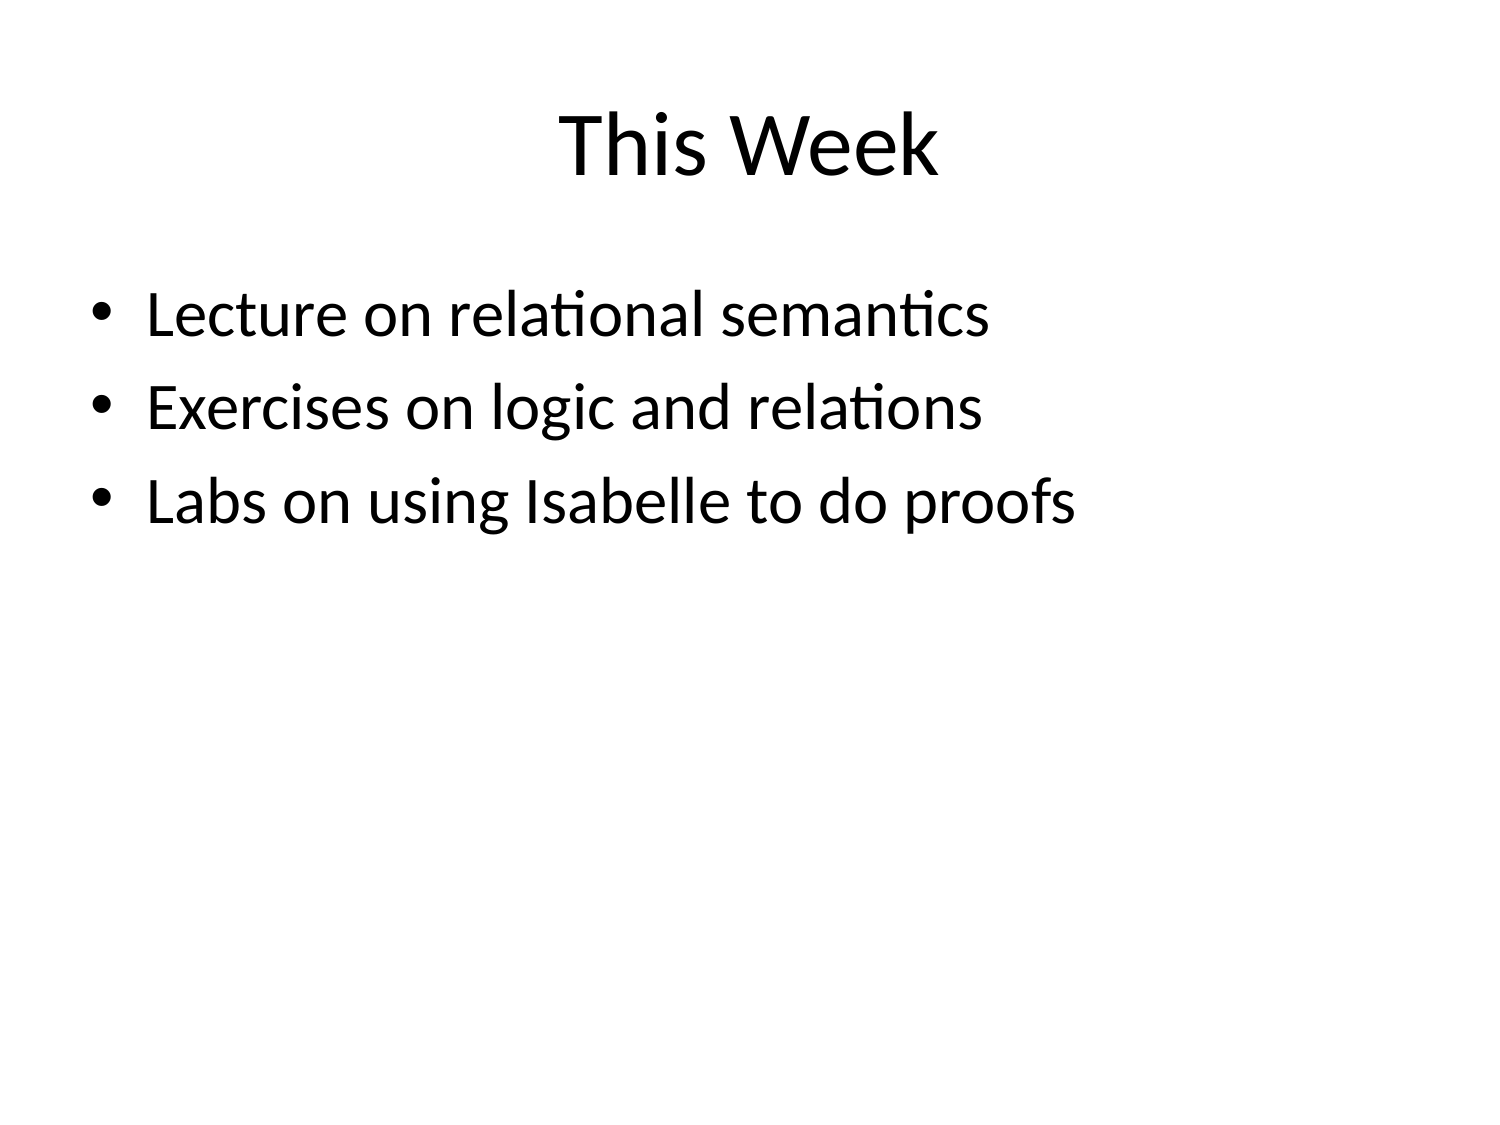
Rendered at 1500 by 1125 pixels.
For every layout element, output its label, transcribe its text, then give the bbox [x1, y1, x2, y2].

list Lecture on relational semantics Exercises on logic and relations Labs on using Isabelle to do proofs [75, 262, 1425, 1005]
title This Week [75, 45, 1425, 233]
